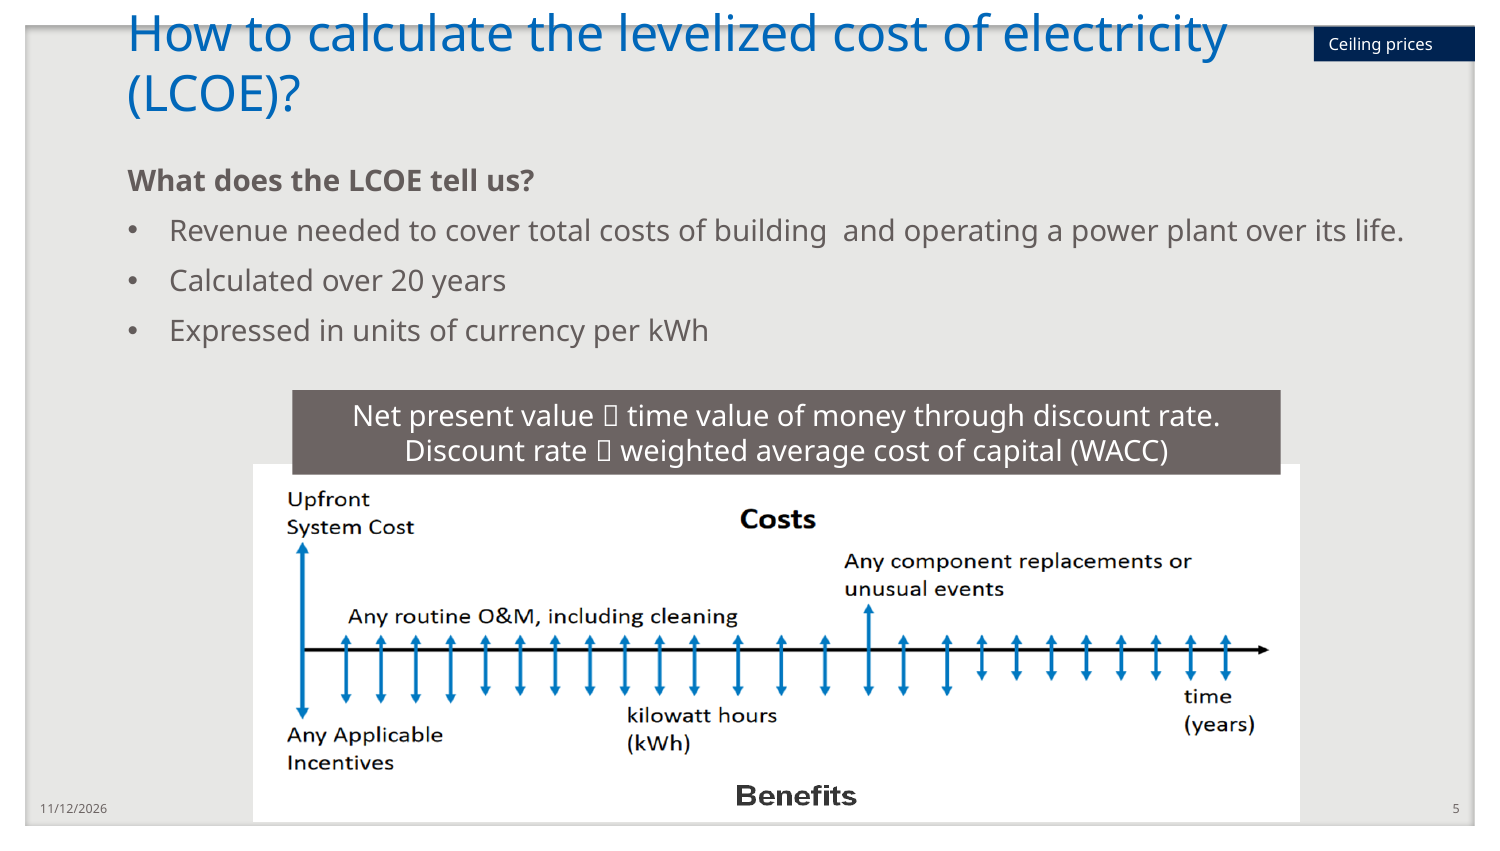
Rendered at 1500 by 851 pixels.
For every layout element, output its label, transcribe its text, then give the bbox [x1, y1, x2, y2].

text_box Ceiling prices [1313, 26, 1475, 62]
picture [252, 464, 1301, 822]
slide_number 5 [1302, 794, 1475, 826]
list What does the LCOE tell us? Revenue needed to cover total costs of building and operating a power plant over its life. Calculated over 20 years Expressed in units of currency per kWh [112, 154, 1427, 381]
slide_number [24, 794, 249, 826]
text_box Net present value  time value of money through discount rate. Discount rate  weighted average cost of capital (WACC) [292, 390, 1281, 463]
title How to calculate the levelized cost of electricity (LCOE)? [112, 53, 1388, 129]
